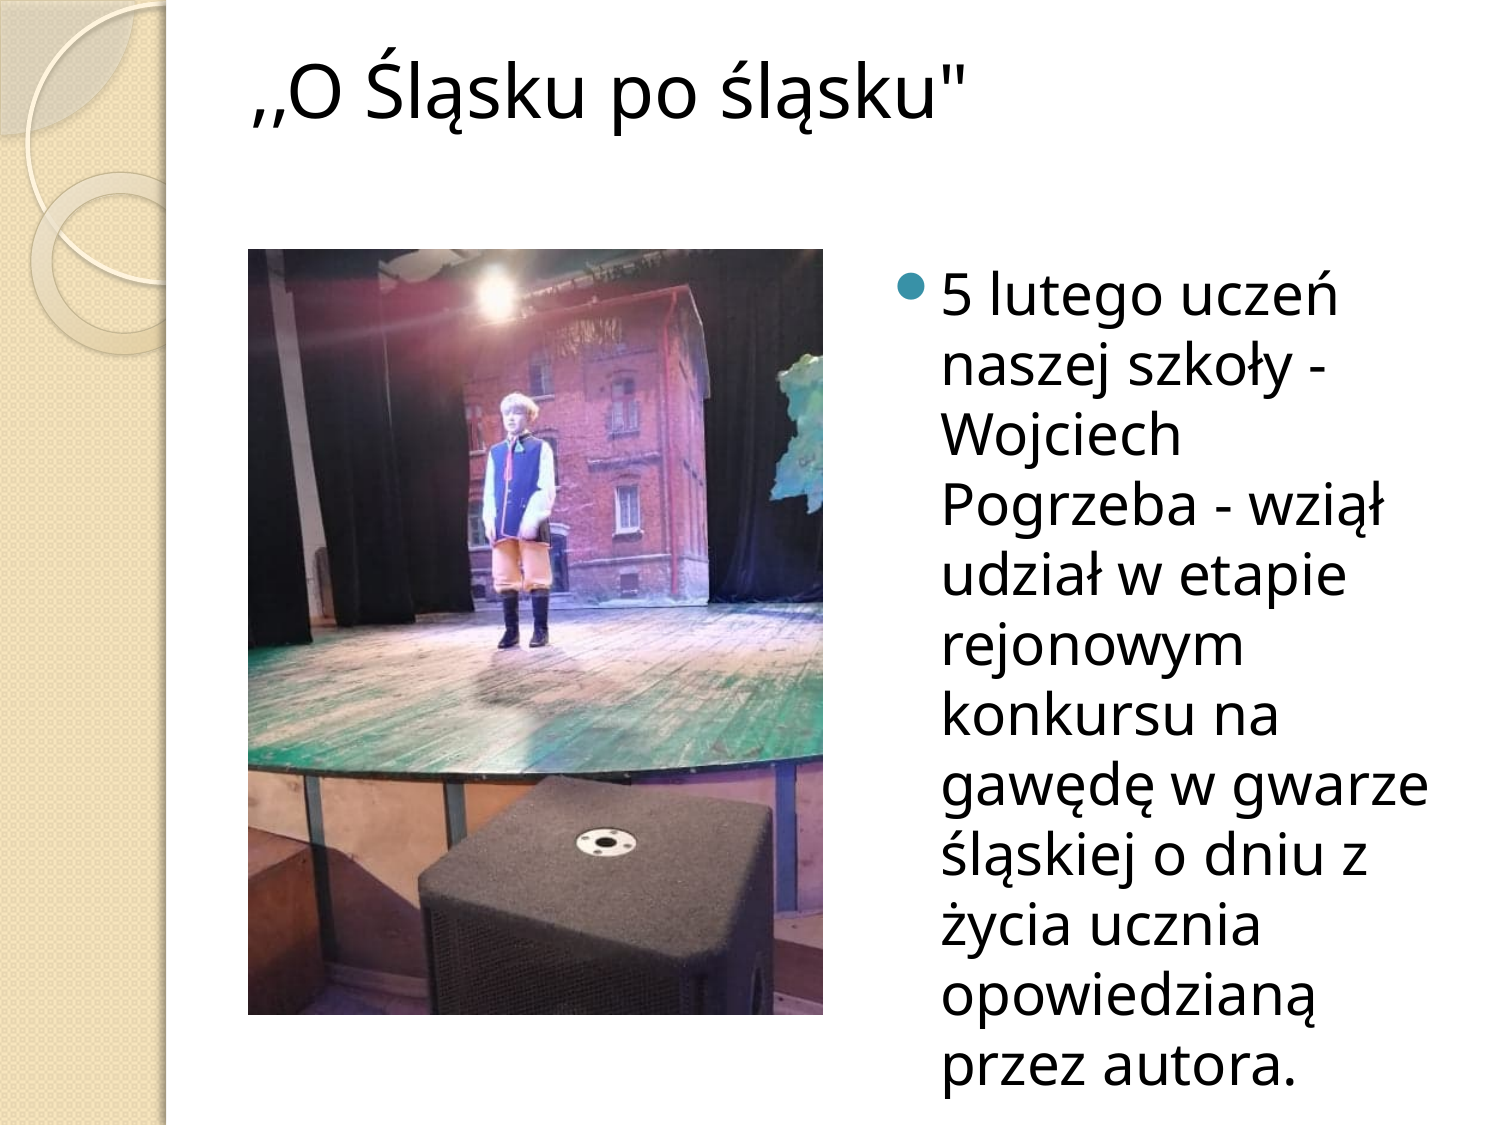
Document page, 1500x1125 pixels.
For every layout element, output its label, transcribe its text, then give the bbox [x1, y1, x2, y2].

list 5 lutego uczeń naszej szkoły - Wojciech Pogrzeba - wziął udział w etapie rejonowym konkursu na gawędę w gwarze śląskiej o dniu z życia ucznia opowiedzianą przez autora. [865, 249, 1466, 1015]
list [248, 249, 823, 1016]
title ,,O Śląsku po śląsku" [235, 45, 1466, 233]
